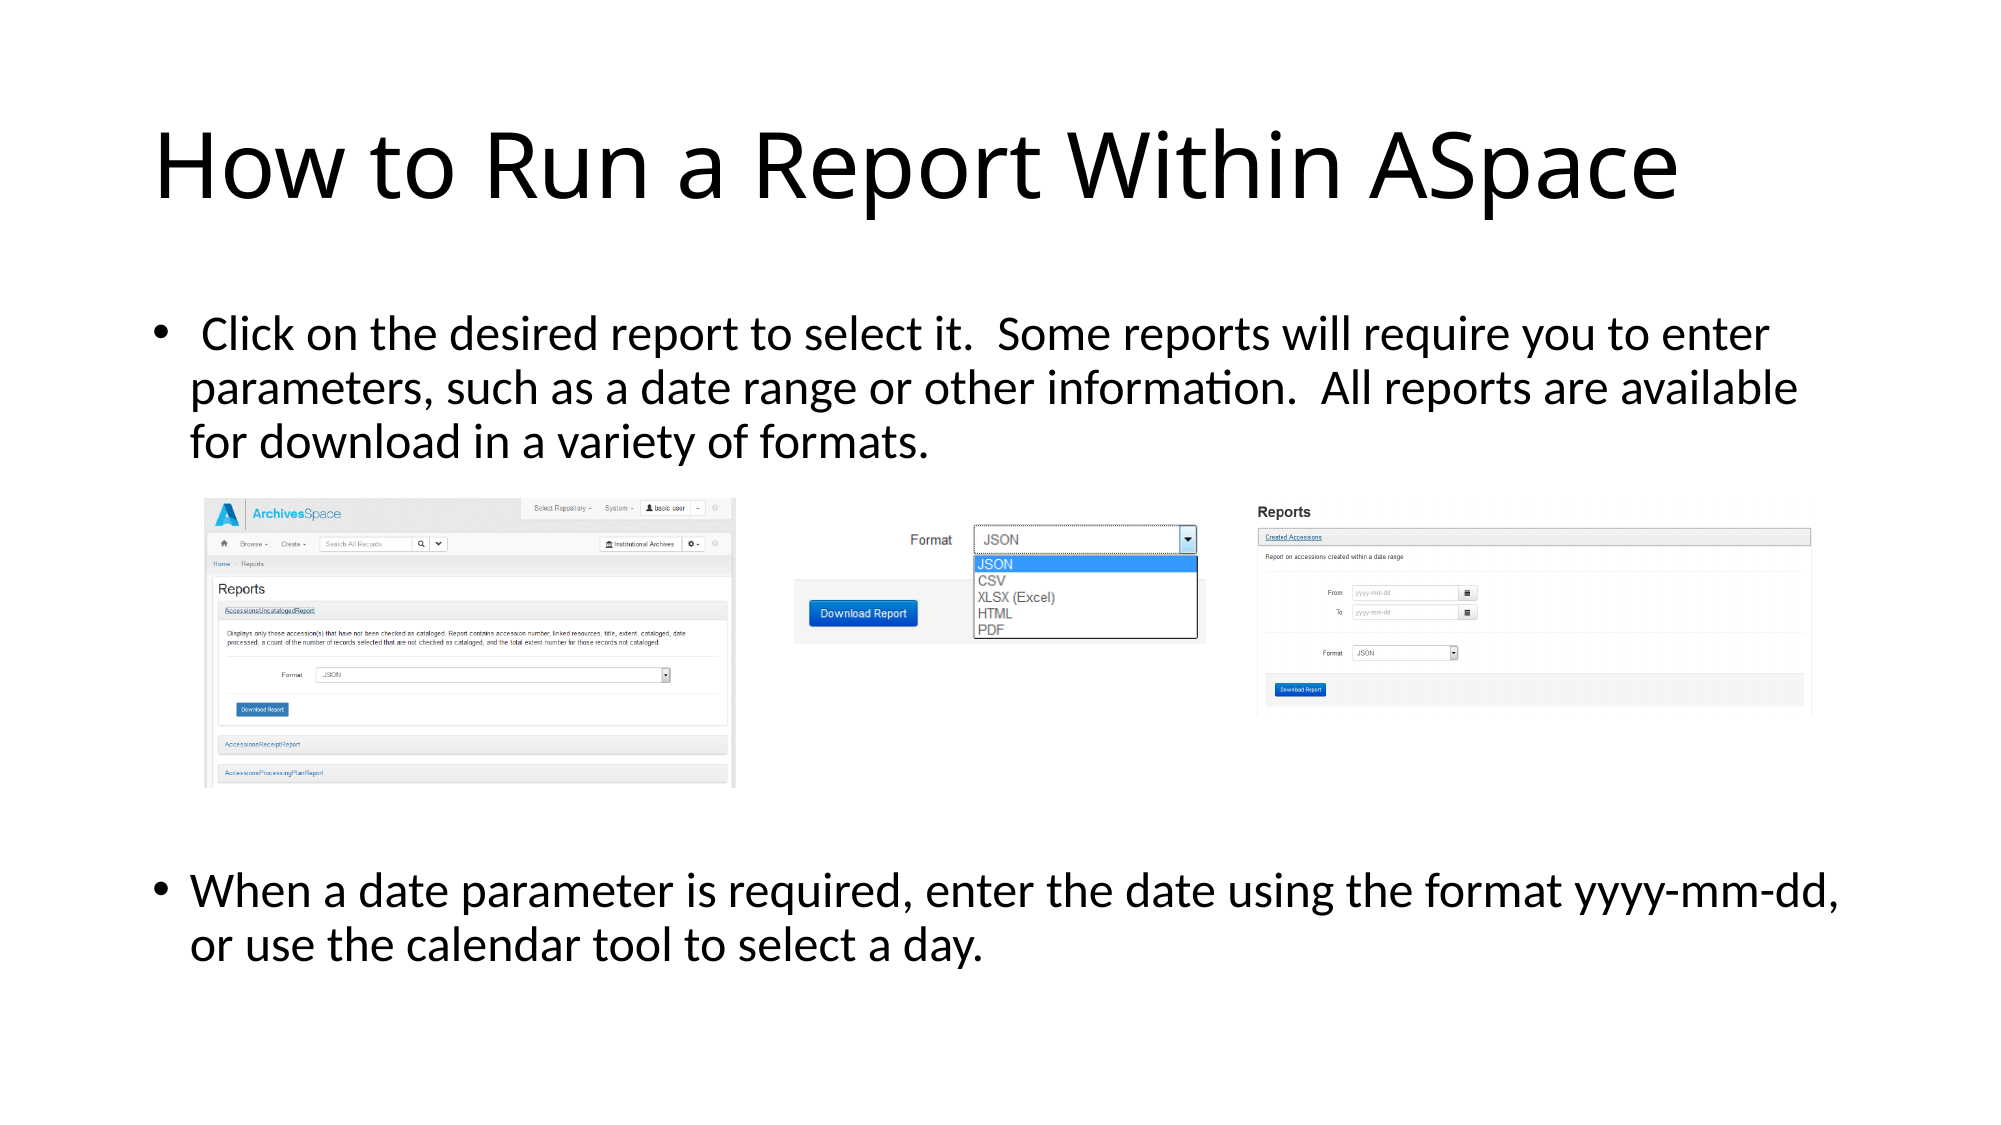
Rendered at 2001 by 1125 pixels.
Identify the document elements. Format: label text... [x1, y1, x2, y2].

picture [1255, 500, 1813, 717]
title How to Run a Report Within ASpace [137, 59, 1863, 278]
list Click on the desired report to select it. Some reports will require you to enter parameters, such as a date range or other information. All reports are available for download in a variety of formats. When a date parameter is required, enter the date using the format yyyy-mm-dd, or use the calendar tool to select a day. [137, 299, 1863, 1014]
picture [204, 498, 736, 788]
picture [794, 516, 1206, 644]
